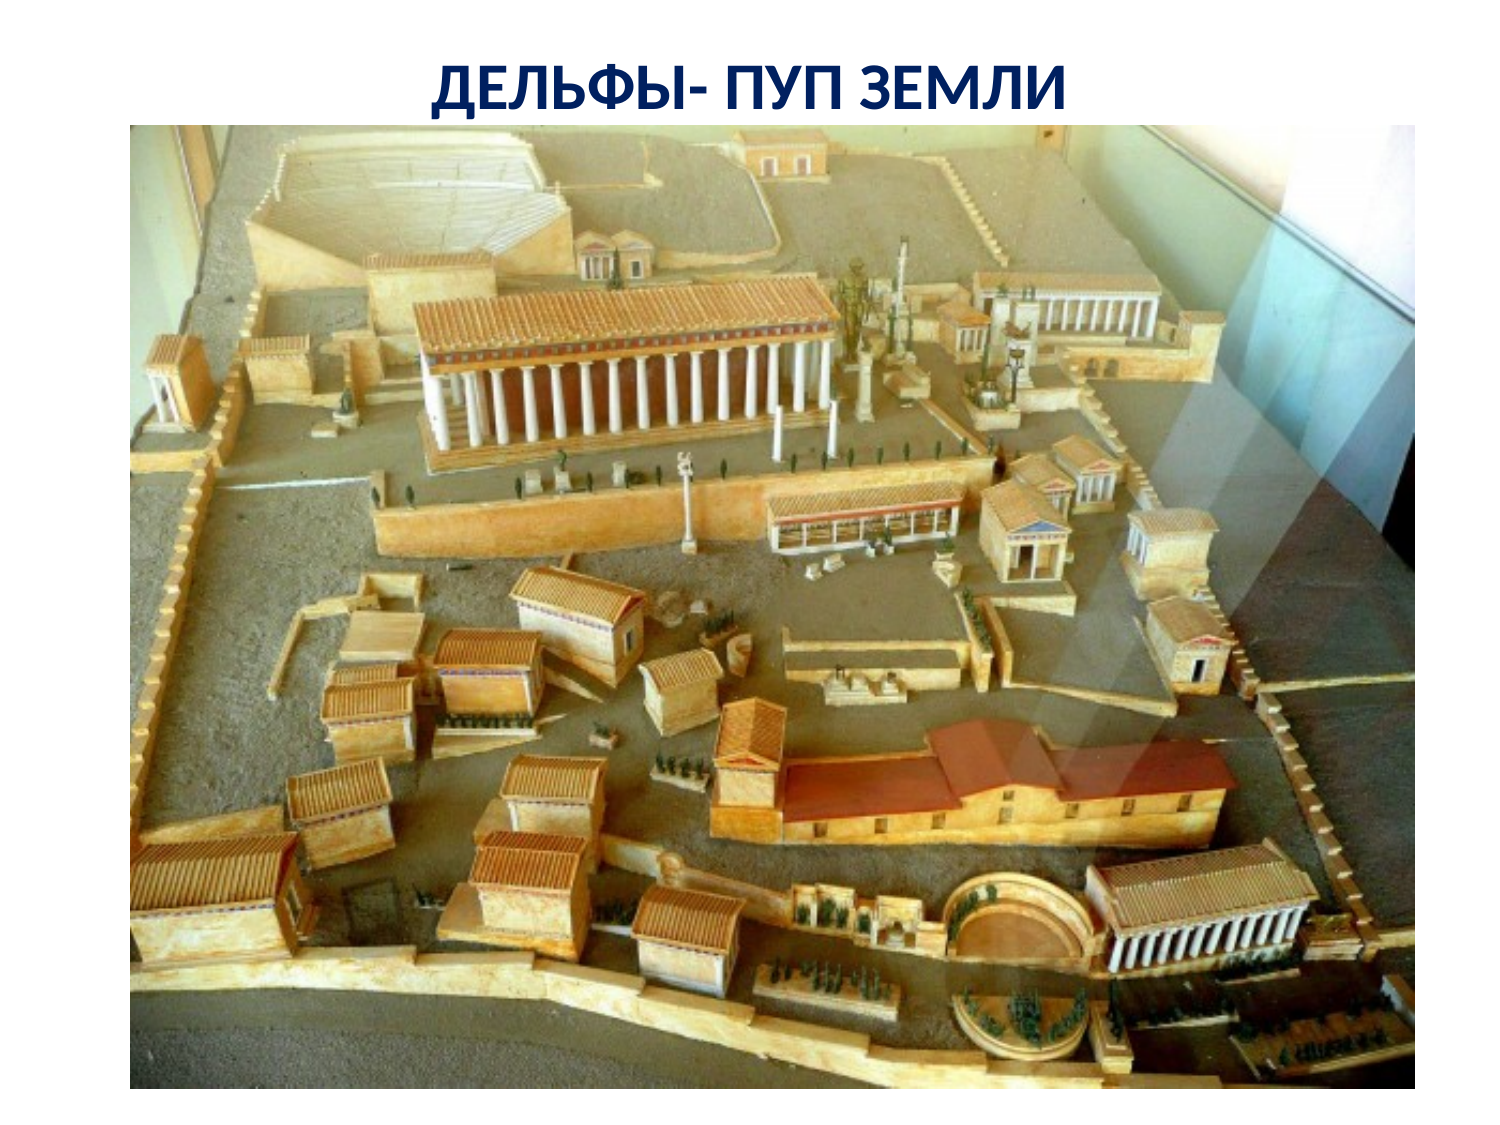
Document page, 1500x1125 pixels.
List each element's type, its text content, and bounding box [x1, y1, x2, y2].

title ДЕЛЬФЫ- ПУП ЗЕМЛИ [0, 19, 1500, 147]
picture [130, 125, 1415, 1089]
